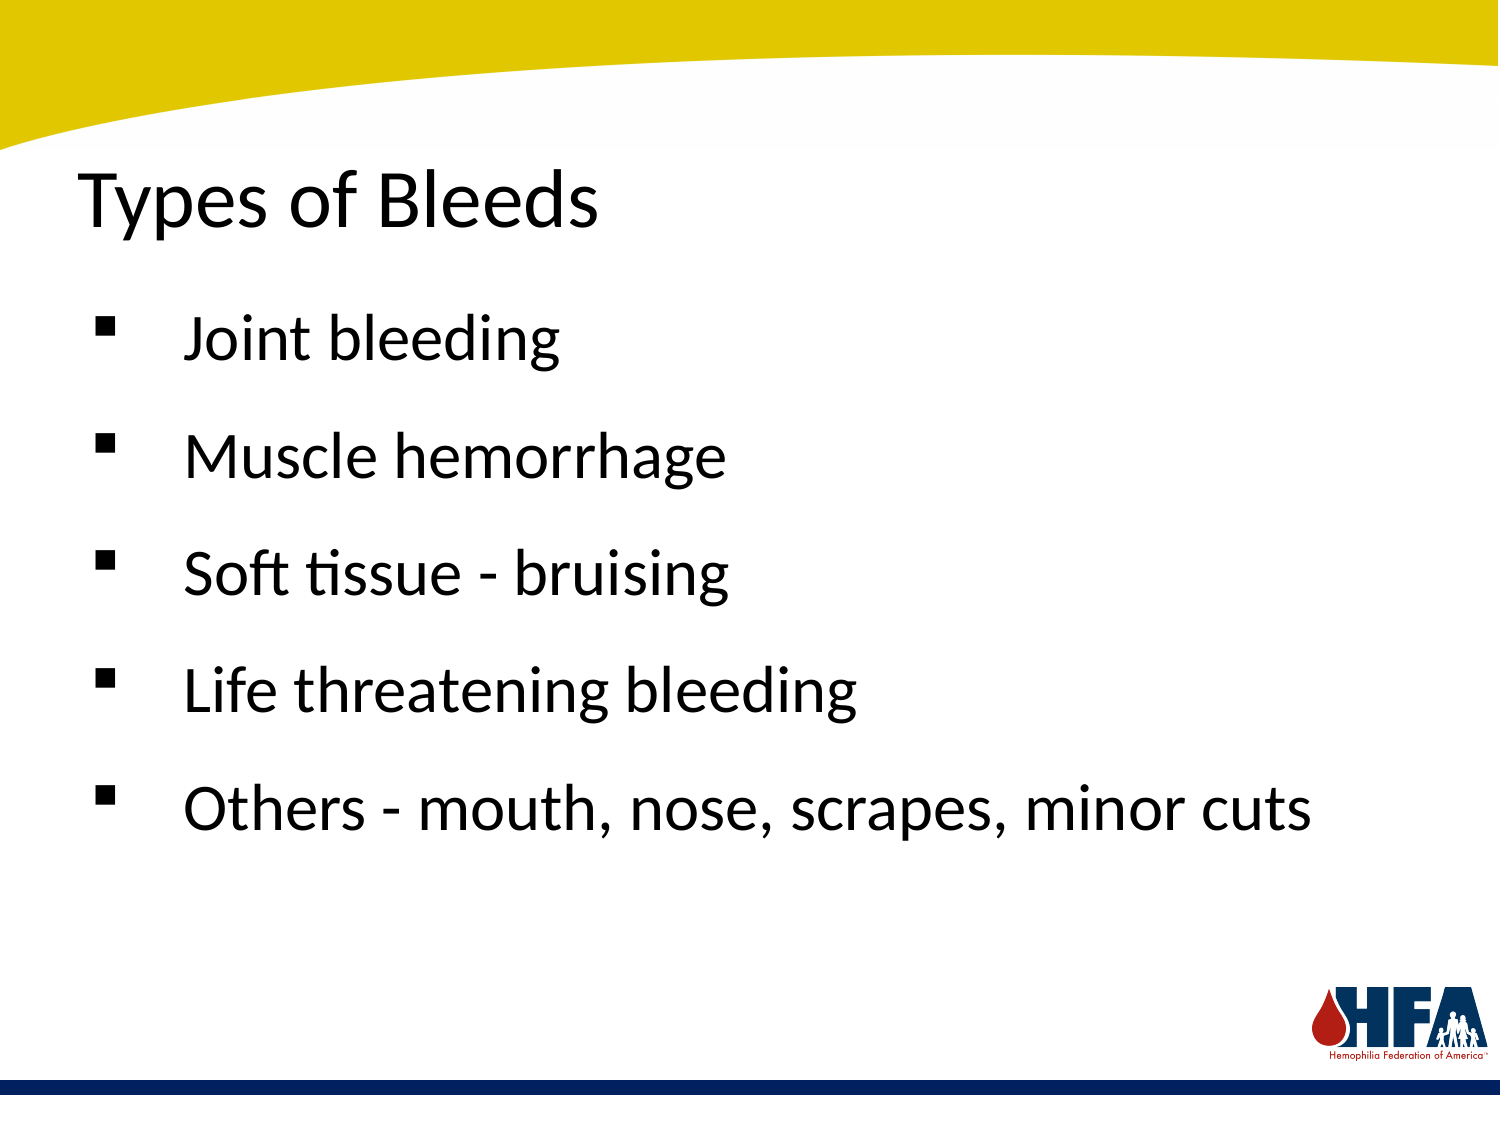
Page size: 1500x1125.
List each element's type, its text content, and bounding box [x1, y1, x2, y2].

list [0, 0, 1499, 151]
title Types of Bleeds [62, 159, 1300, 238]
text_box Joint bleeding Muscle hemorrhage Soft tissue - bruising Life threatening bleeding Others - mouth, nose, scrapes, minor cuts [75, 262, 1475, 993]
picture [1312, 987, 1488, 1062]
